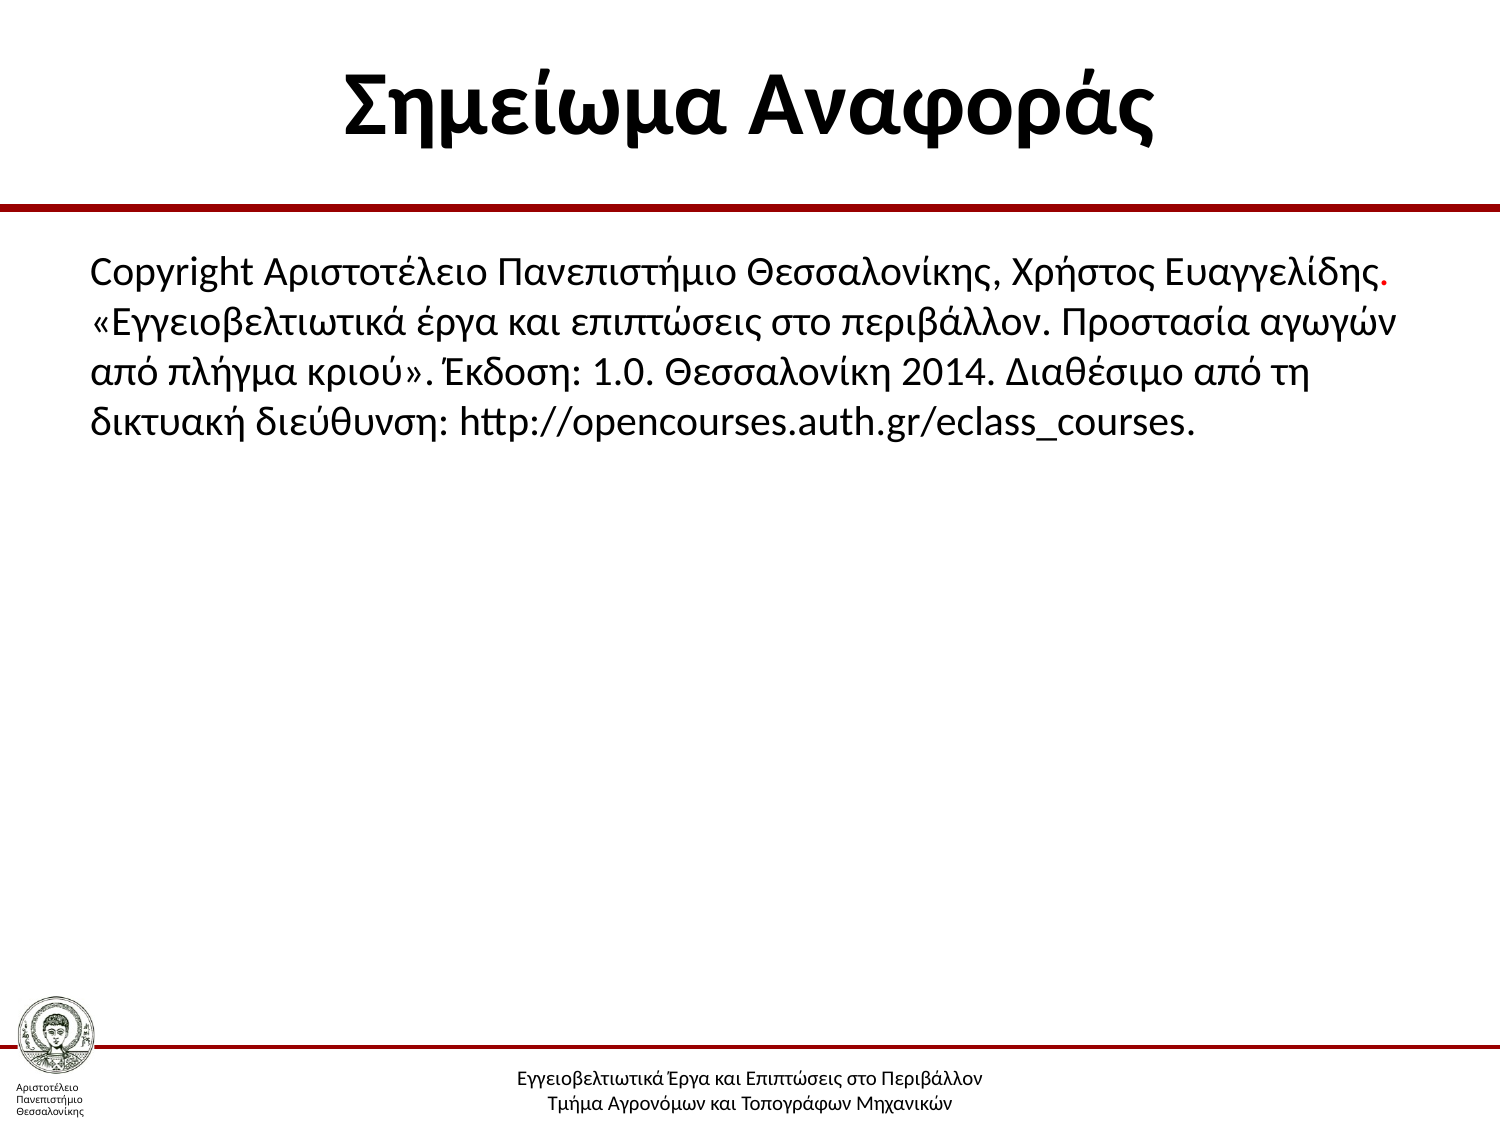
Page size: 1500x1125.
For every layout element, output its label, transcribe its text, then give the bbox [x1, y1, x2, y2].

picture [17, 996, 95, 1074]
title Σημείωμα Αναφοράς [75, 4, 1425, 192]
list Copyright Αριστοτέλειο Πανεπιστήμιο Θεσσαλονίκης, Χρήστος Ευαγγελίδης. «Eγγειοβελτιωτικά έργα και επιπτώσεις στο περιβάλλον. Προστασία αγωγών από πλήγμα κριού». Έκδοση: 1.0. Θεσσαλονίκη 2014. Διαθέσιμο από τη δικτυακή διεύθυνση: http://opencourses.auth.gr/eclass_courses. [75, 236, 1425, 1018]
